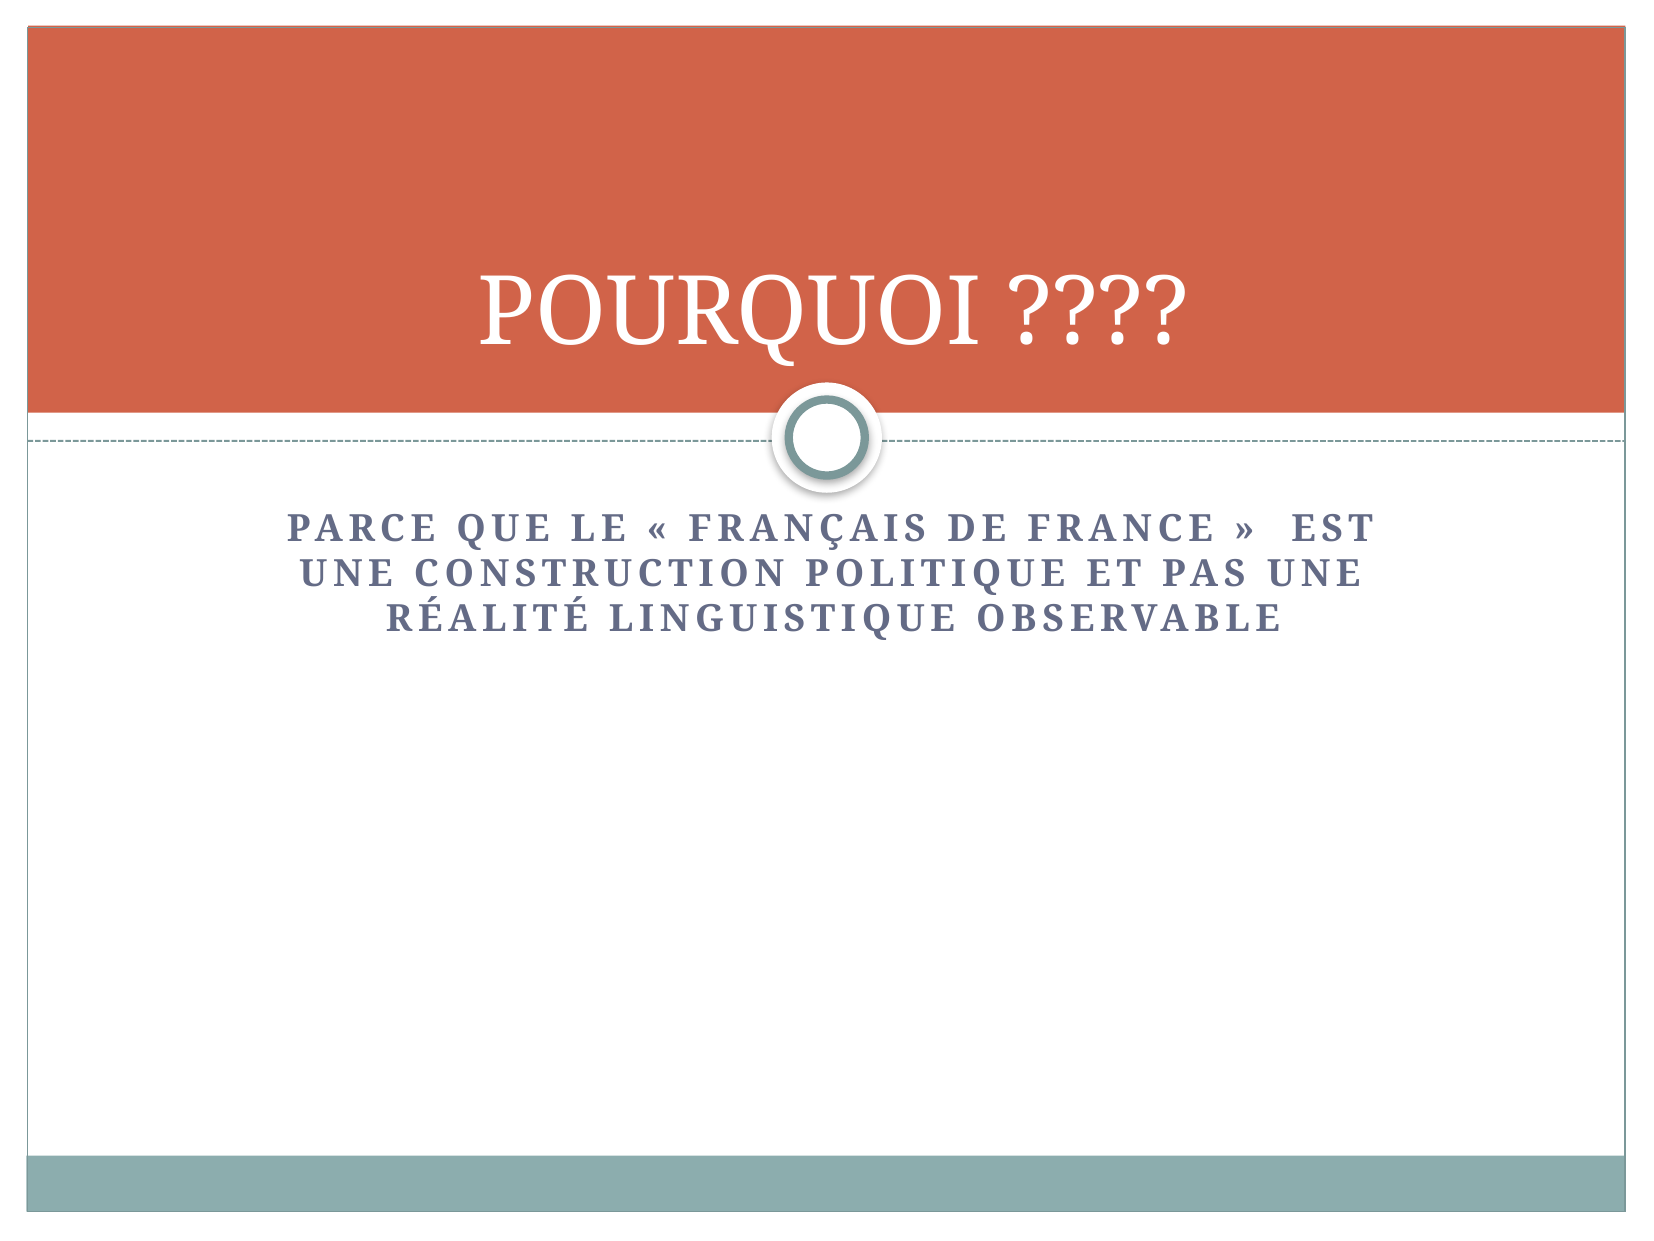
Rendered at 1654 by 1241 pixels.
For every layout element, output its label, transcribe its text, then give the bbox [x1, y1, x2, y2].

title POURQUOI ???? [130, 96, 1537, 372]
list Parce que le « français de France » est une construction politique et pas une rÉalitÉ linguistique observable [247, 496, 1420, 799]
